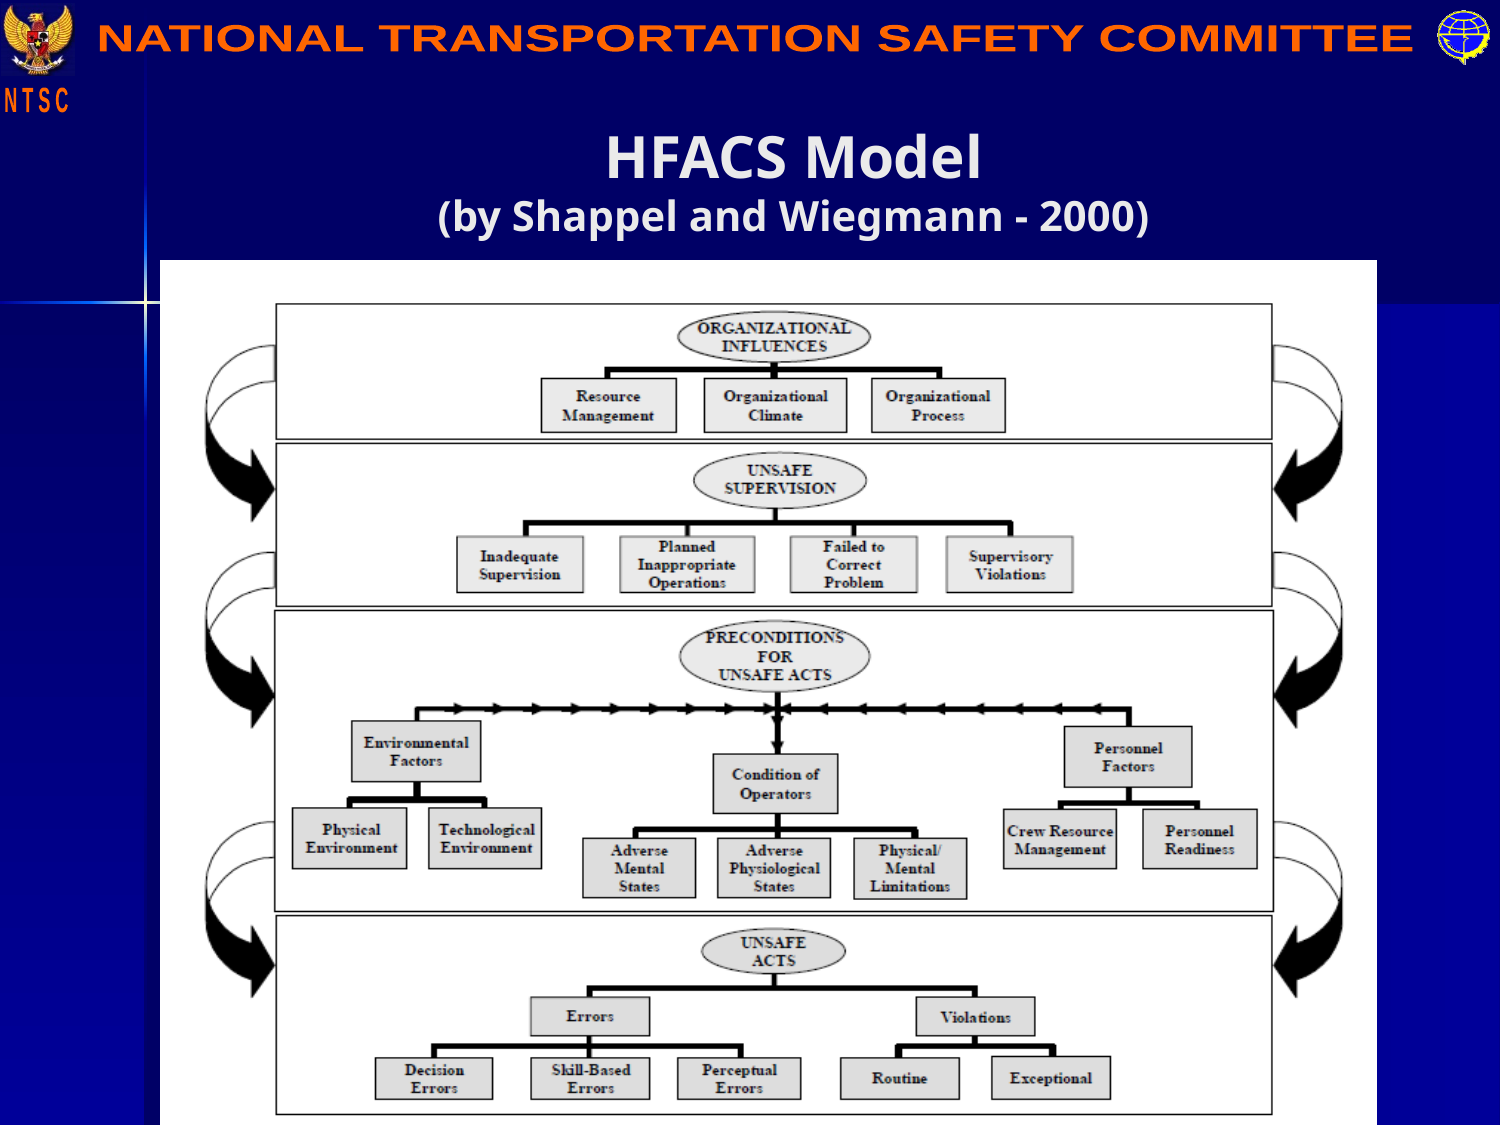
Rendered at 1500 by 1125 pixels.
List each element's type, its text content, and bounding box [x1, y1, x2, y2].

picture [1433, 7, 1497, 68]
picture [162, 262, 1376, 1125]
title HFACS Model (by Shappel and Wiegmann - 2000) [174, 74, 1413, 286]
picture [1, 3, 75, 76]
